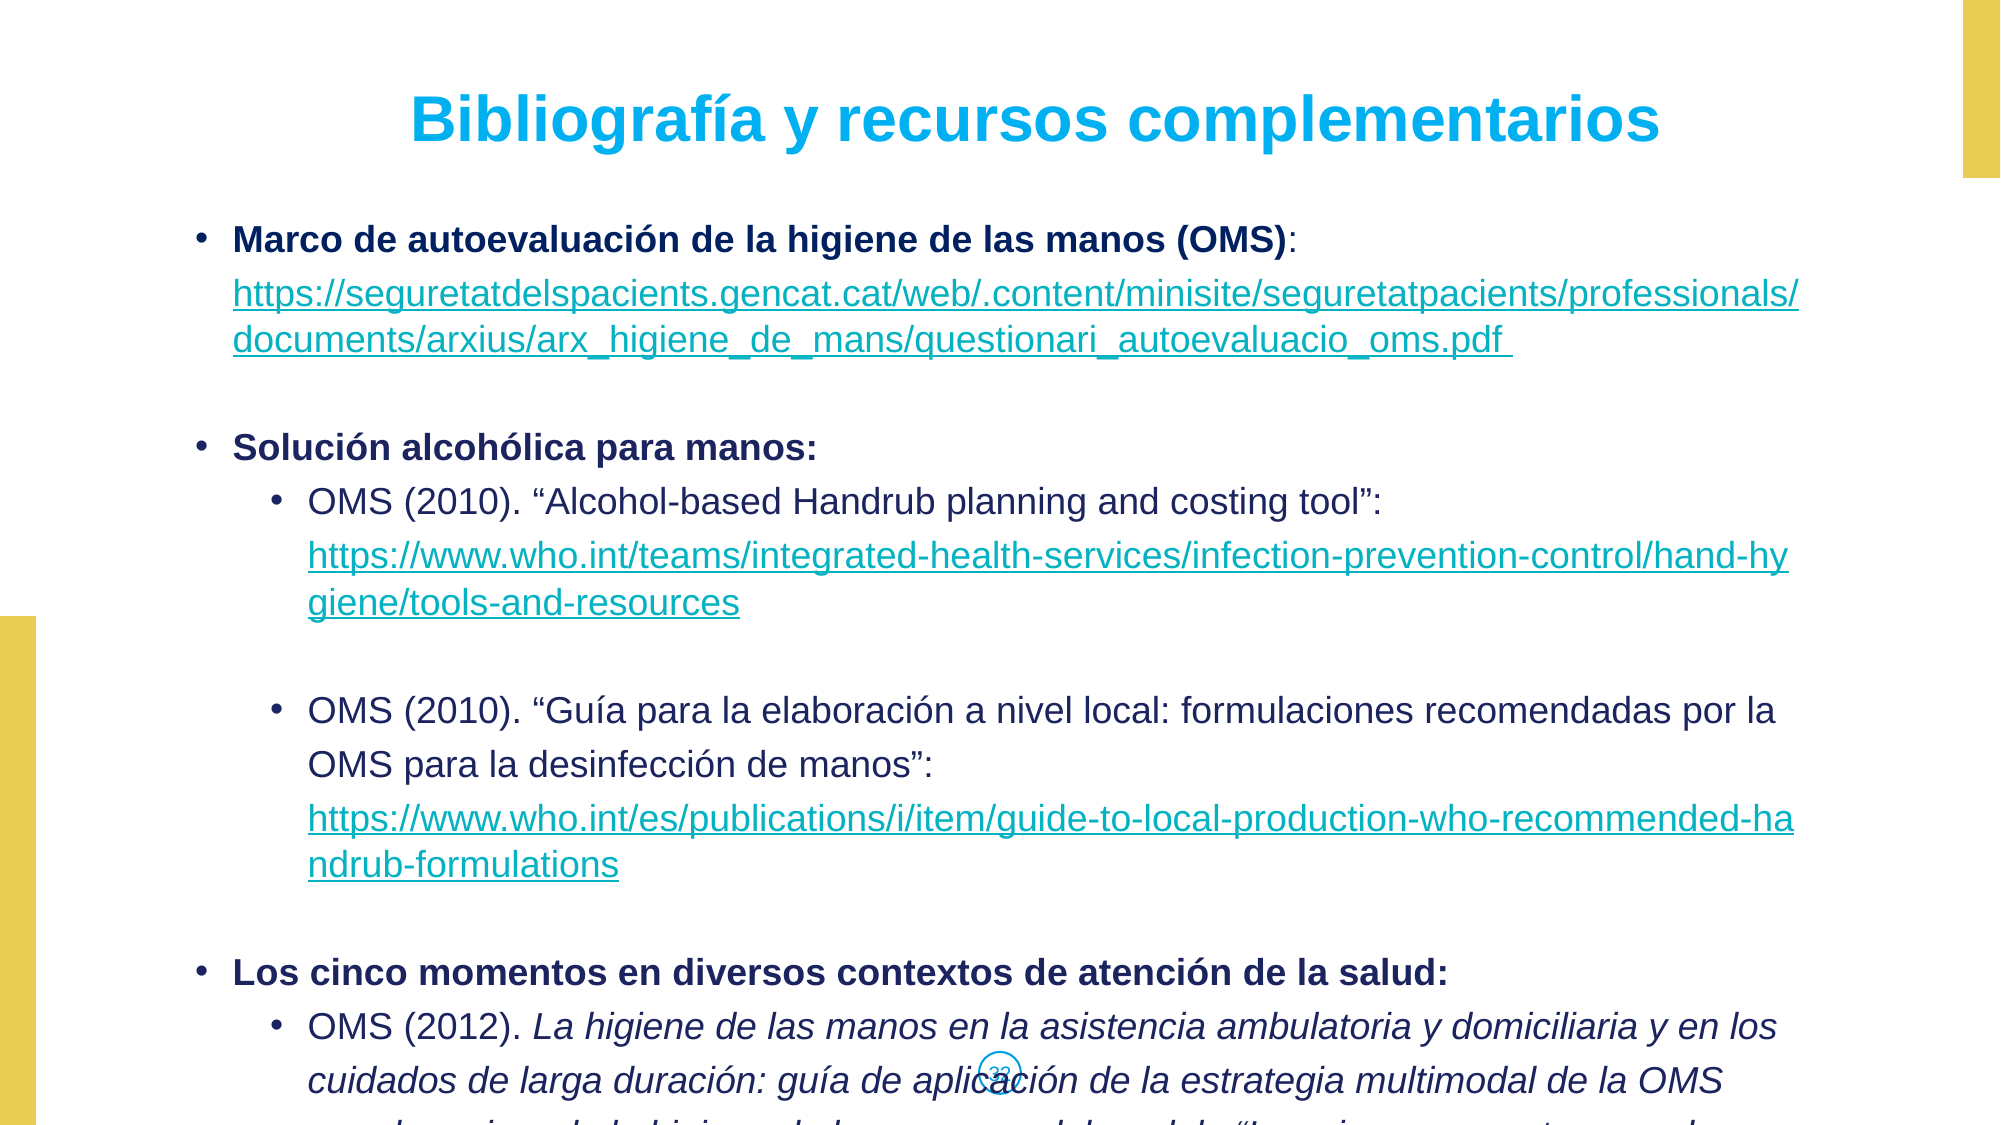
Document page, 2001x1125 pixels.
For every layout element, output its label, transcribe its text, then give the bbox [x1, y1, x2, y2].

slide_number 32 [0, 1042, 2000, 1103]
text_box Marco de autoevaluación de la higiene de las manos (OMS): https://seguretatdelspacients.gencat.cat/web/.content/minisite/seguretatpacients/professionals/documents/arxius/arx_higiene_de_mans/questionari_autoevaluacio_oms.pdf Solución alcohólica para manos: OMS (2010). “Alcohol-based Handrub planning and costing tool”: https://www.who.int/teams/integrated-health-services/infection-prevention-control/hand-hygiene/tools-and-resources OMS (2010). “Guía para la elaboración a nivel local: formulaciones recomendadas por la OMS para la desinfección de manos”: https://www.who.int/es/publications/i/item/guide-to-local-production-who-recommended-handrub-formulations Los cinco momentos en diversos contextos de atención de la salud: OMS (2012). La higiene de las manos en la asistencia ambulatoria y domiciliaria y en los cuidados de larga duración: guía de aplicación de la estrategia multimodal de la OMS para la mejora de la higiene de las manos y del modelo “Los cinco momentos para la higiene de las manos”: https://apps.who.int/iris/handle/10665/84918 [180, 198, 1822, 986]
text_box Bibliografía y recursos complementarios [146, 78, 1925, 319]
